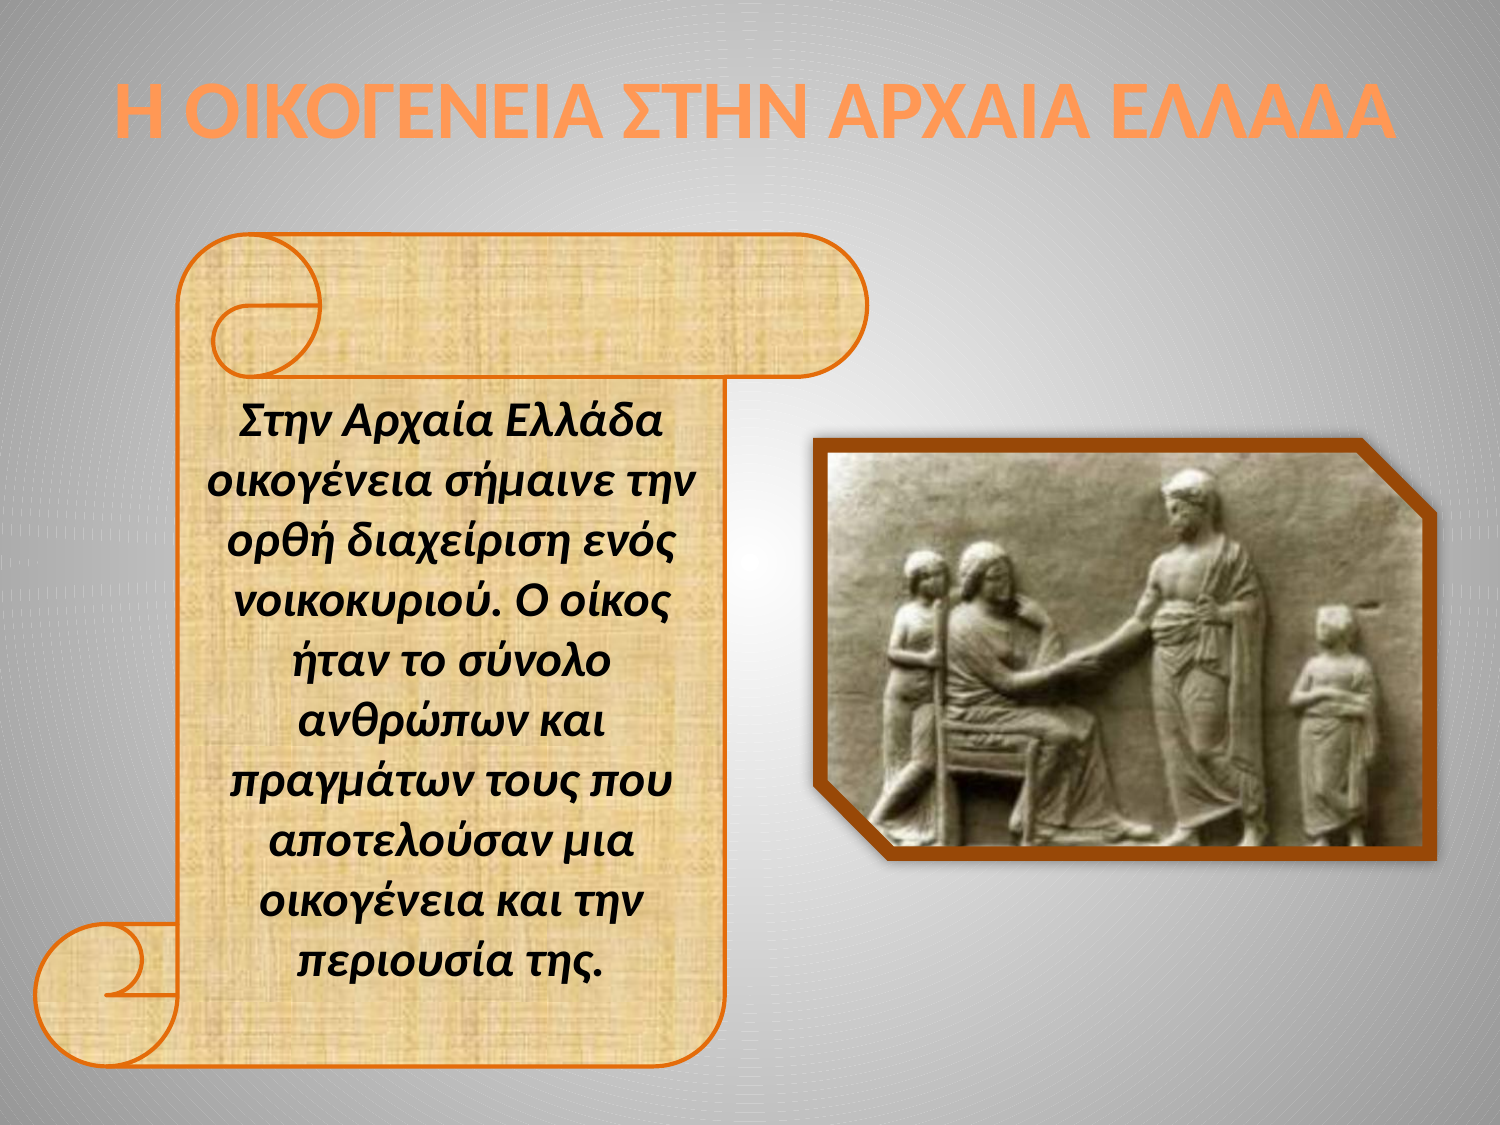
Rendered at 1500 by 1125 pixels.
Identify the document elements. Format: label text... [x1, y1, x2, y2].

title Η ΟΙΚΟΓΕΝΕΙΑ ΣΤΗΝ ΑΡΧΑΙΑ ΕΛΛΑΔΑ [35, 11, 1477, 200]
picture [820, 445, 1430, 854]
text_box Στην Αρχαία Ελλάδα οικογένεια σήμαινε την ορθή διαχείριση ενός νοικοκυριού. Ο οίκος ήταν το σύνολο ανθρώπων και πραγμάτων τους που αποτελούσαν μια οικογένεια και την περιουσία της. [32, 232, 870, 1069]
